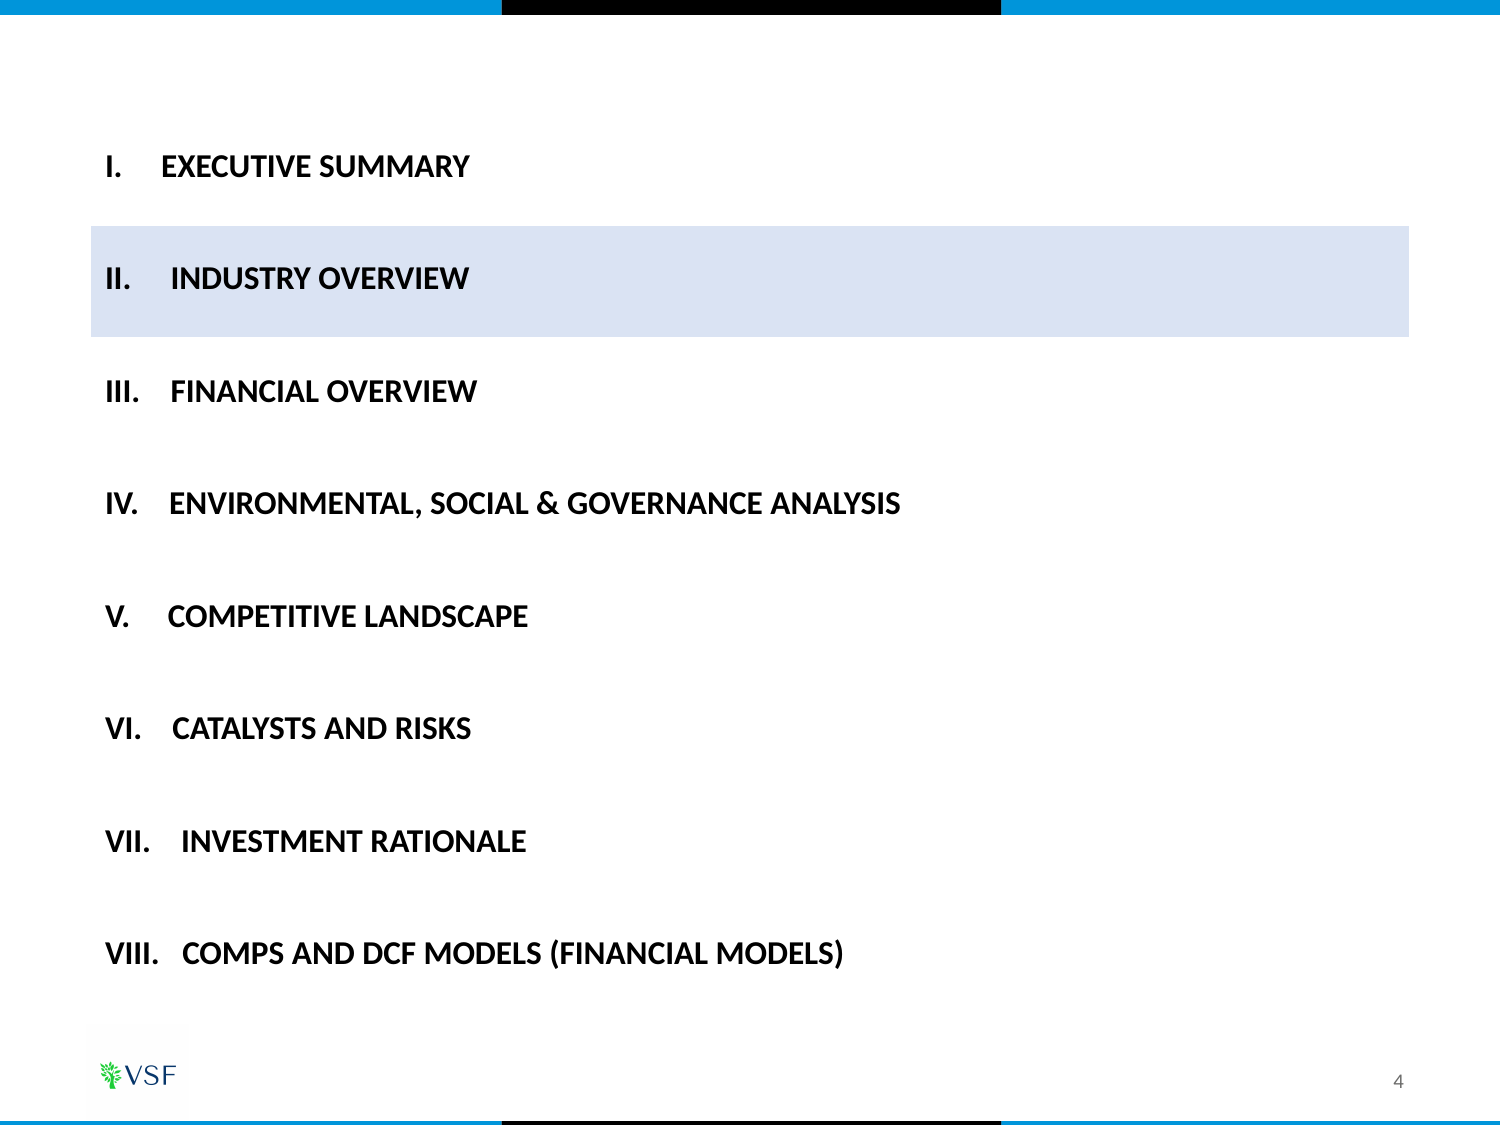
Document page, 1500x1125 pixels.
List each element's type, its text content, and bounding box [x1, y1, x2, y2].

table_cell Industry Overview [91, 226, 1409, 337]
table_cell IV. Environmental, Social & Governance Analysis [91, 451, 1409, 562]
table_cell VI. Catalysts and risks [91, 676, 1409, 787]
table_header I. Executive Summary [91, 113, 1409, 224]
table_cell V. Competitive Landscape [91, 563, 1409, 674]
table_cell VII. Investment Rationale [91, 788, 1409, 899]
picture [86, 1024, 189, 1120]
table_cell VIII. Comps and DCF Models (Financial Models) [91, 901, 1409, 1012]
table_cell Financial Overview [91, 338, 1409, 449]
